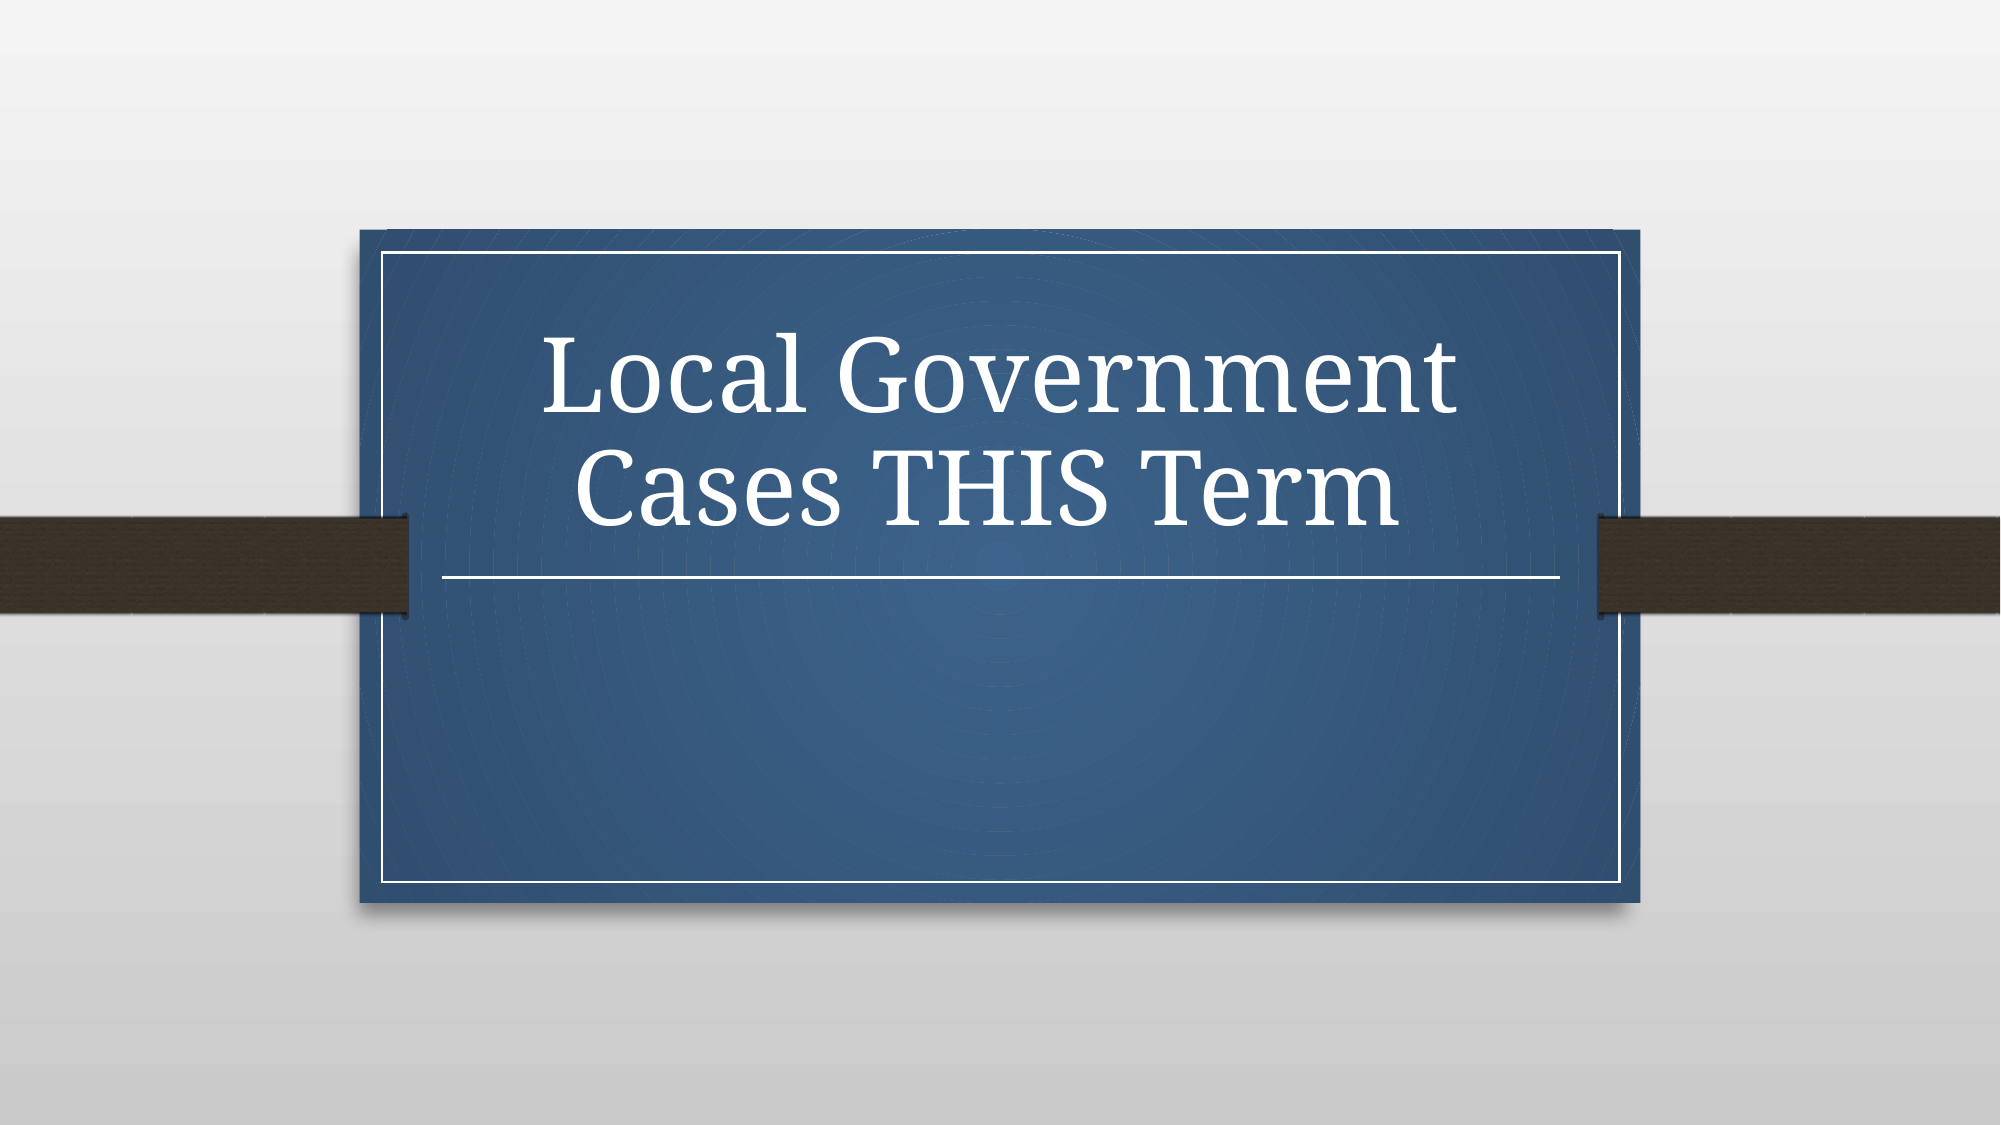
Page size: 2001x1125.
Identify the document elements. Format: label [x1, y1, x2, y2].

text_box [0, 0, 2000, 512]
text_box [0, 621, 2000, 1125]
text_box [0, 512, 2000, 621]
